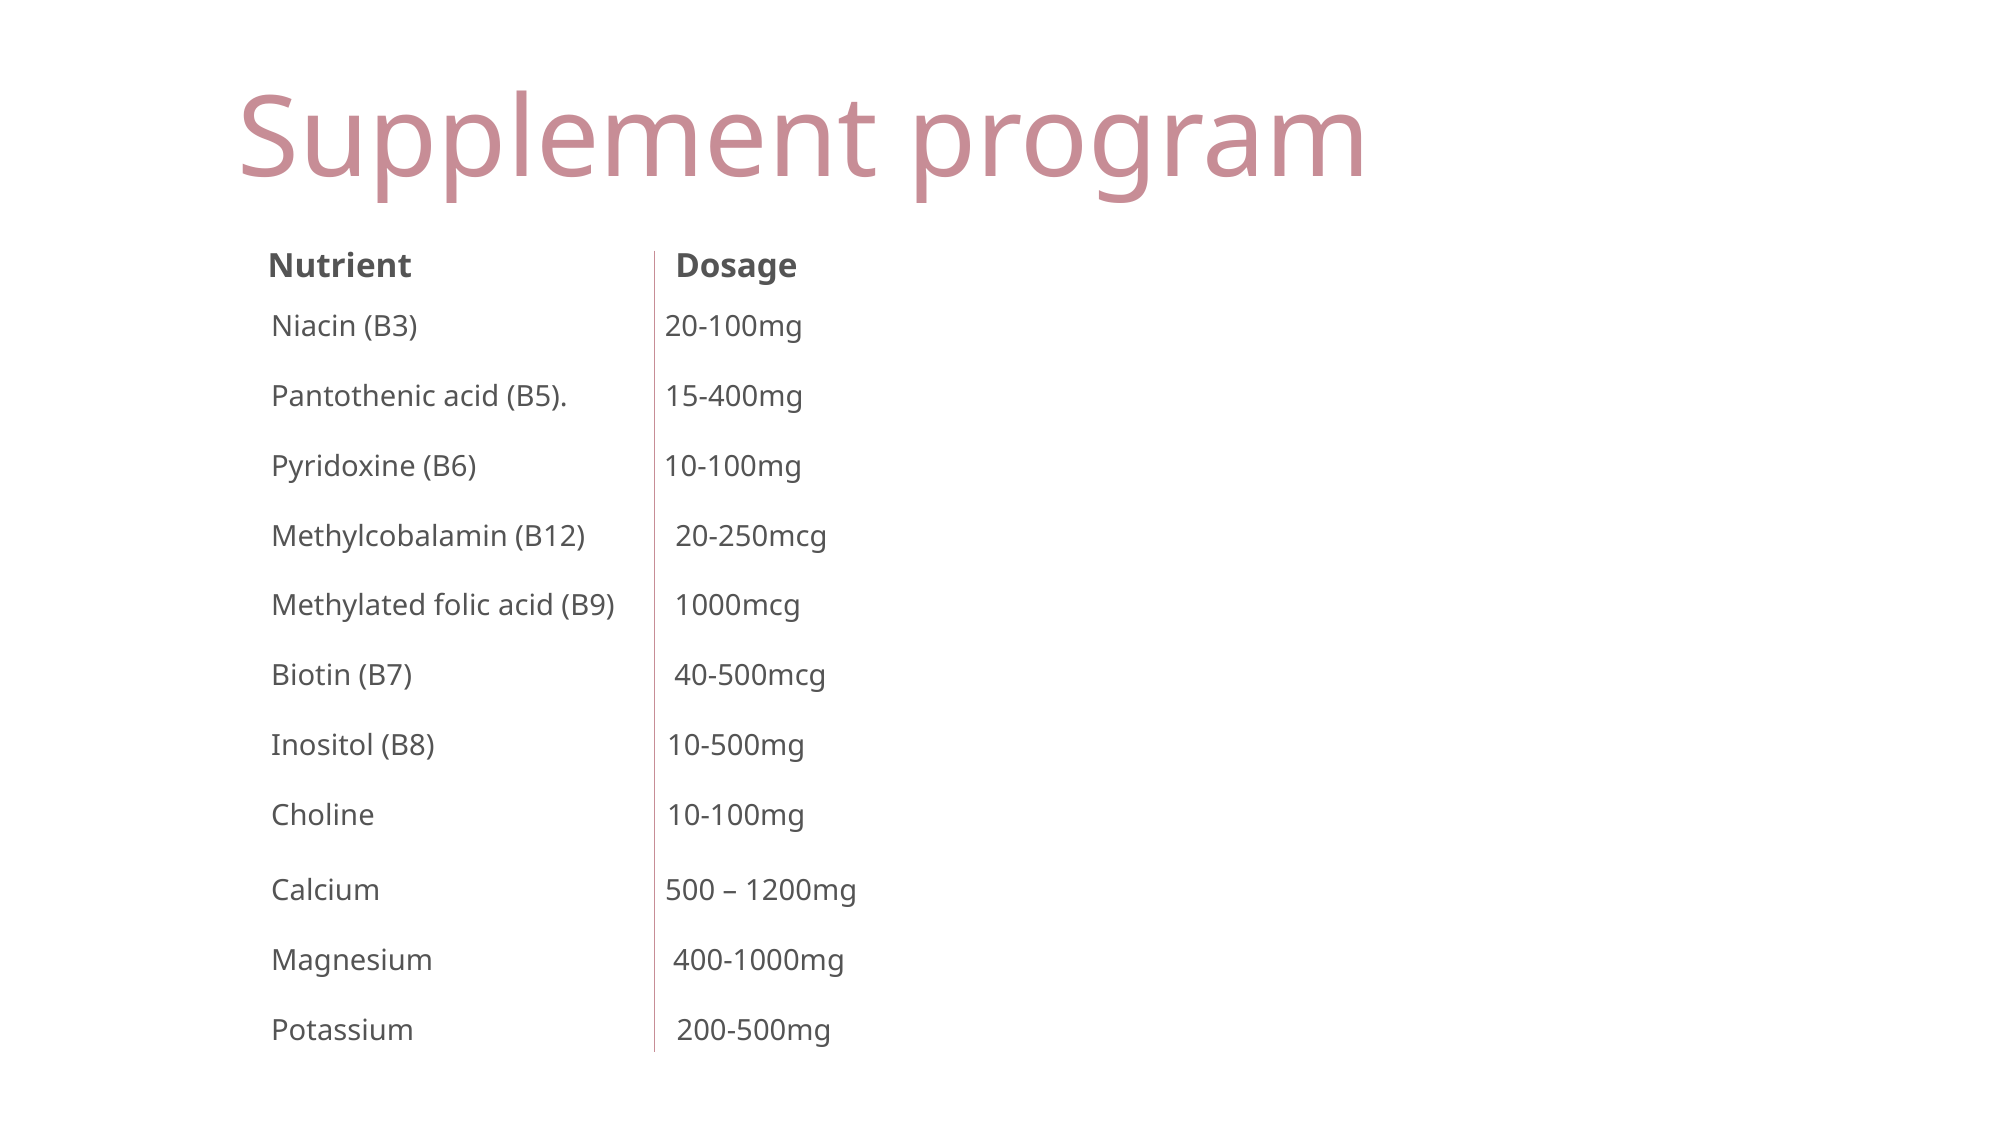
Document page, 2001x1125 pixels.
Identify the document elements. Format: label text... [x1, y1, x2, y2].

text_box Niacin (B3) 20-100mg Pantothenic acid (B5). 15-400mg Pyridoxine (B6) 10-100mg Methylcobalamin (B12) 20-250mcg Methylated folic acid (B9) 1000mcg Biotin (B7) 40-500mcg Inositol (B8) 10-500mg Choline 10-100mg Calcium 500 – 1200mg Magnesium 400-1000mg Potassium 200-500mg [271, 307, 654, 1047]
text_box Nutrient [267, 224, 655, 285]
text_box Supplement program [237, 89, 1795, 198]
text_box Dosage [675, 224, 1024, 285]
text_box Niacin (B3) 20-100mg Pantothenic acid (B5). 15-400mg Pyridoxine (B6) 10-100mg Methylcobalamin (B12) 20-250mcg Methylated folic acid (B9) 1000mcg Biotin (B7) 40-500mcg Inositol (B8) 10-500mg Choline 10-100mg Calcium 500 – 1200mg Magnesium 400-1000mg Potassium 200-500mg [655, 307, 1929, 1047]
